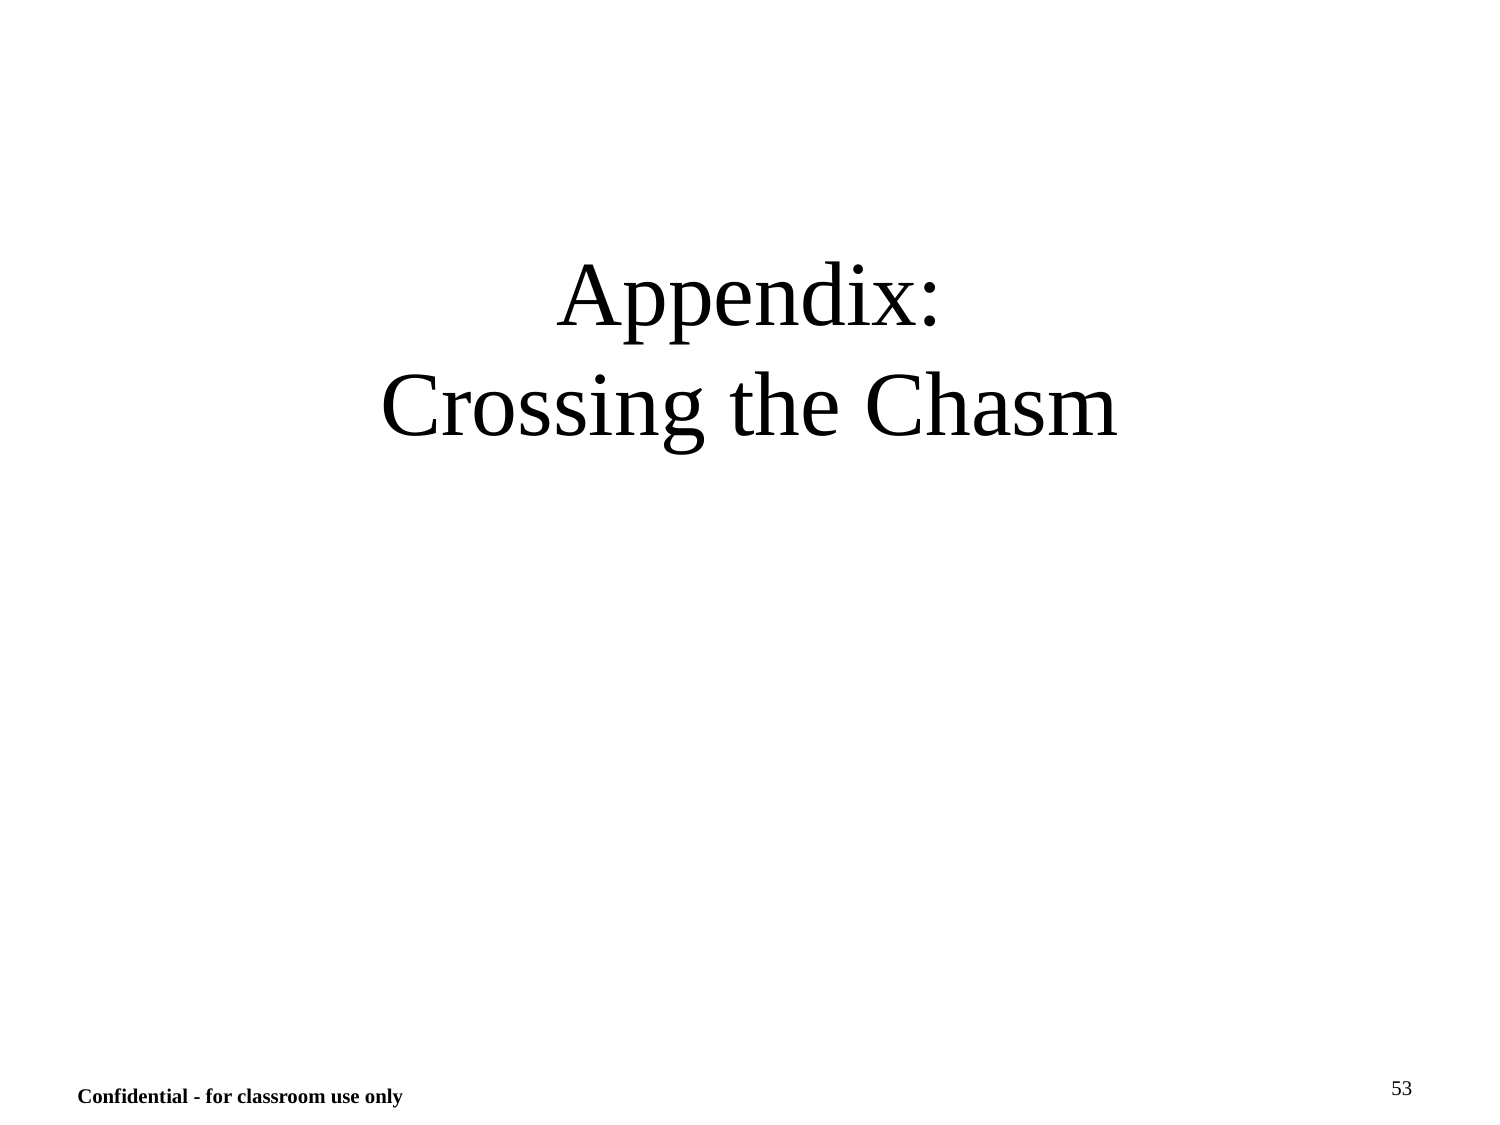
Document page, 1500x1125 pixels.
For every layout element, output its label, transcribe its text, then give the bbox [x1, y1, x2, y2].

title Appendix: Crossing the Chasm [112, 237, 1388, 451]
